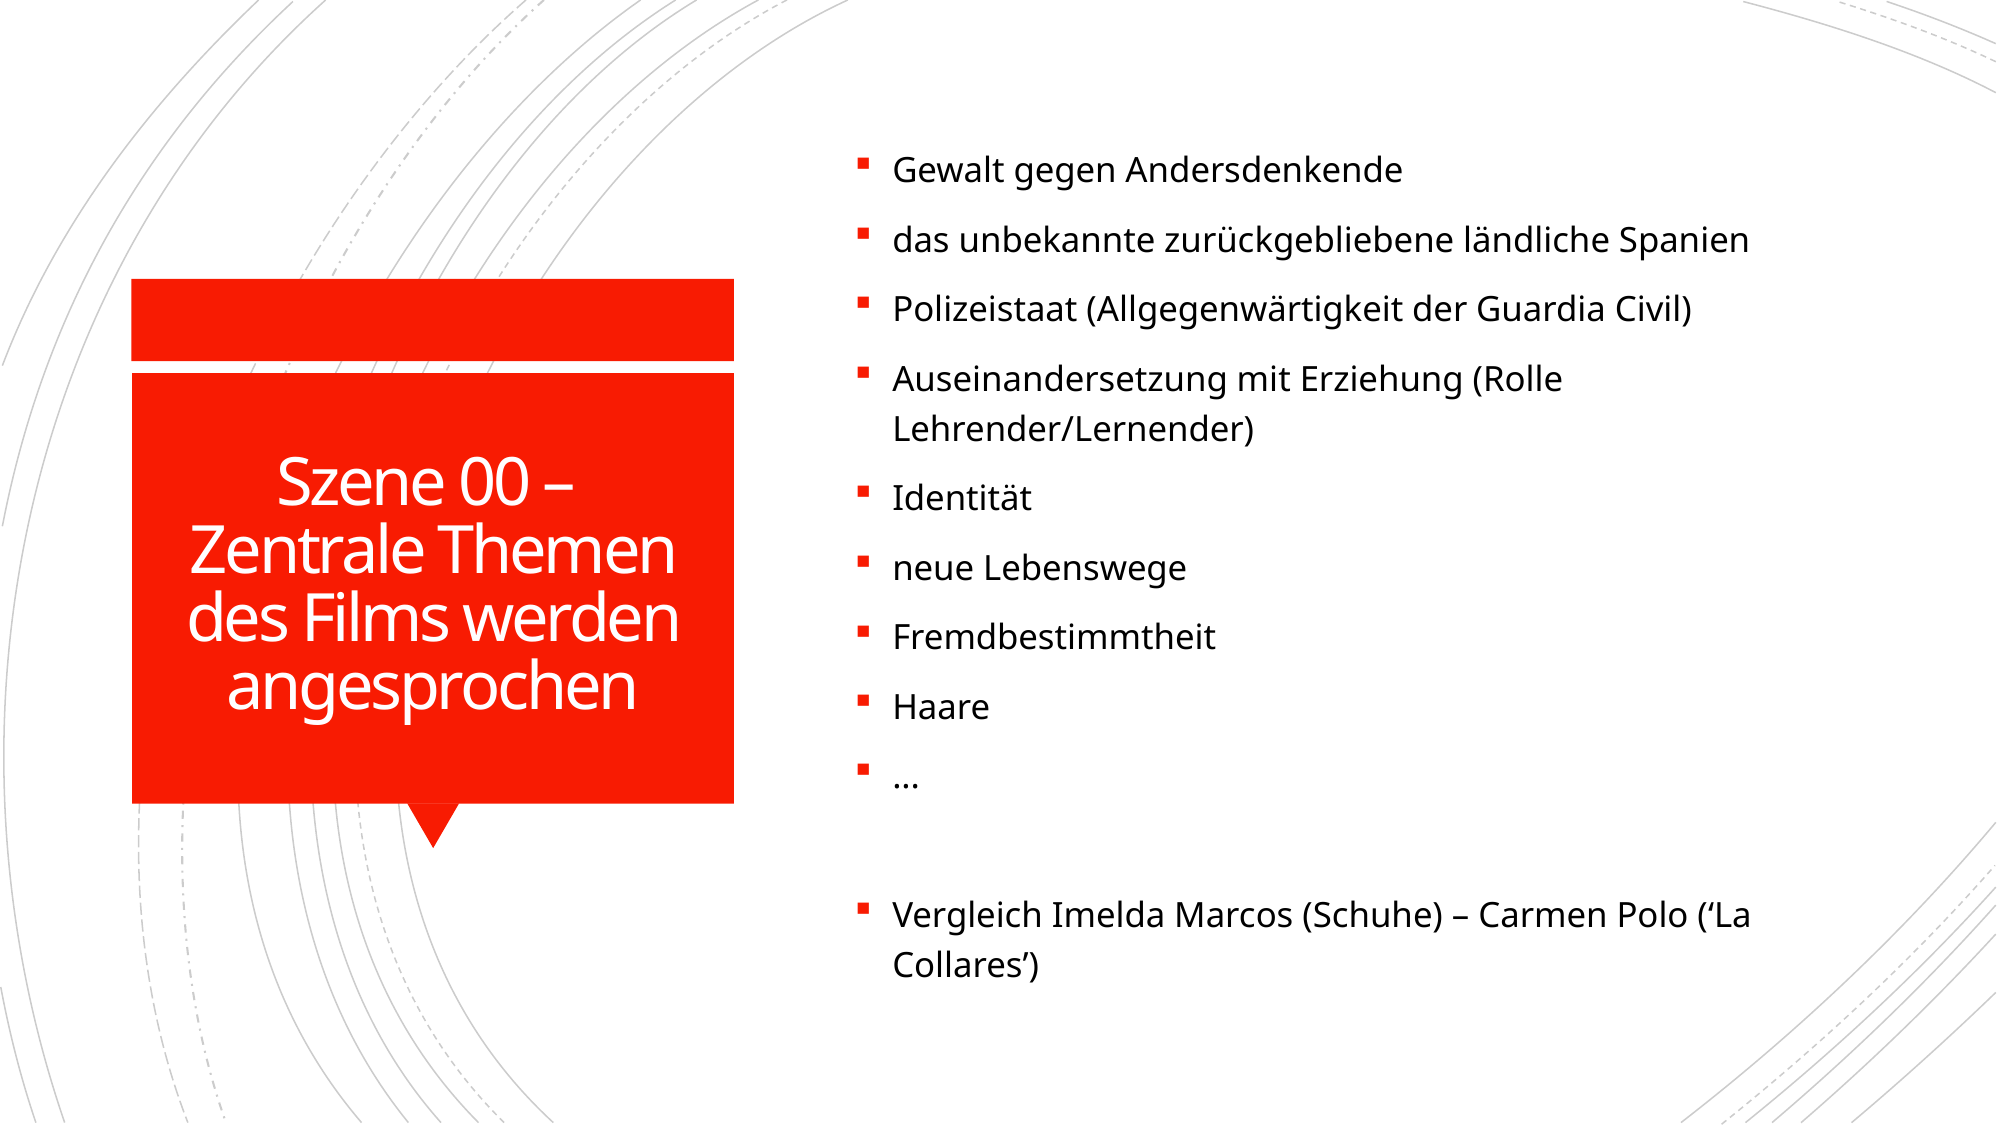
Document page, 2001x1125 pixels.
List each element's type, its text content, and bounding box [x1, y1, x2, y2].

title Szene 00 – Zentrale Themen des Films werden angesprochen [145, 385, 720, 789]
list Gewalt gegen Andersdenkende das unbekannte zurückgebliebene ländliche Spanien Polizeistaat (Allgegenwärtigkeit der Guardia Civil) Auseinandersetzung mit Erziehung (Rolle Lehrender/Lernender) Identität neue Lebenswege Fremdbestimmtheit Haare ... Vergleich Imelda Marcos (Schuhe) – Carmen Polo (‘La Collares’) [839, 131, 1871, 993]
